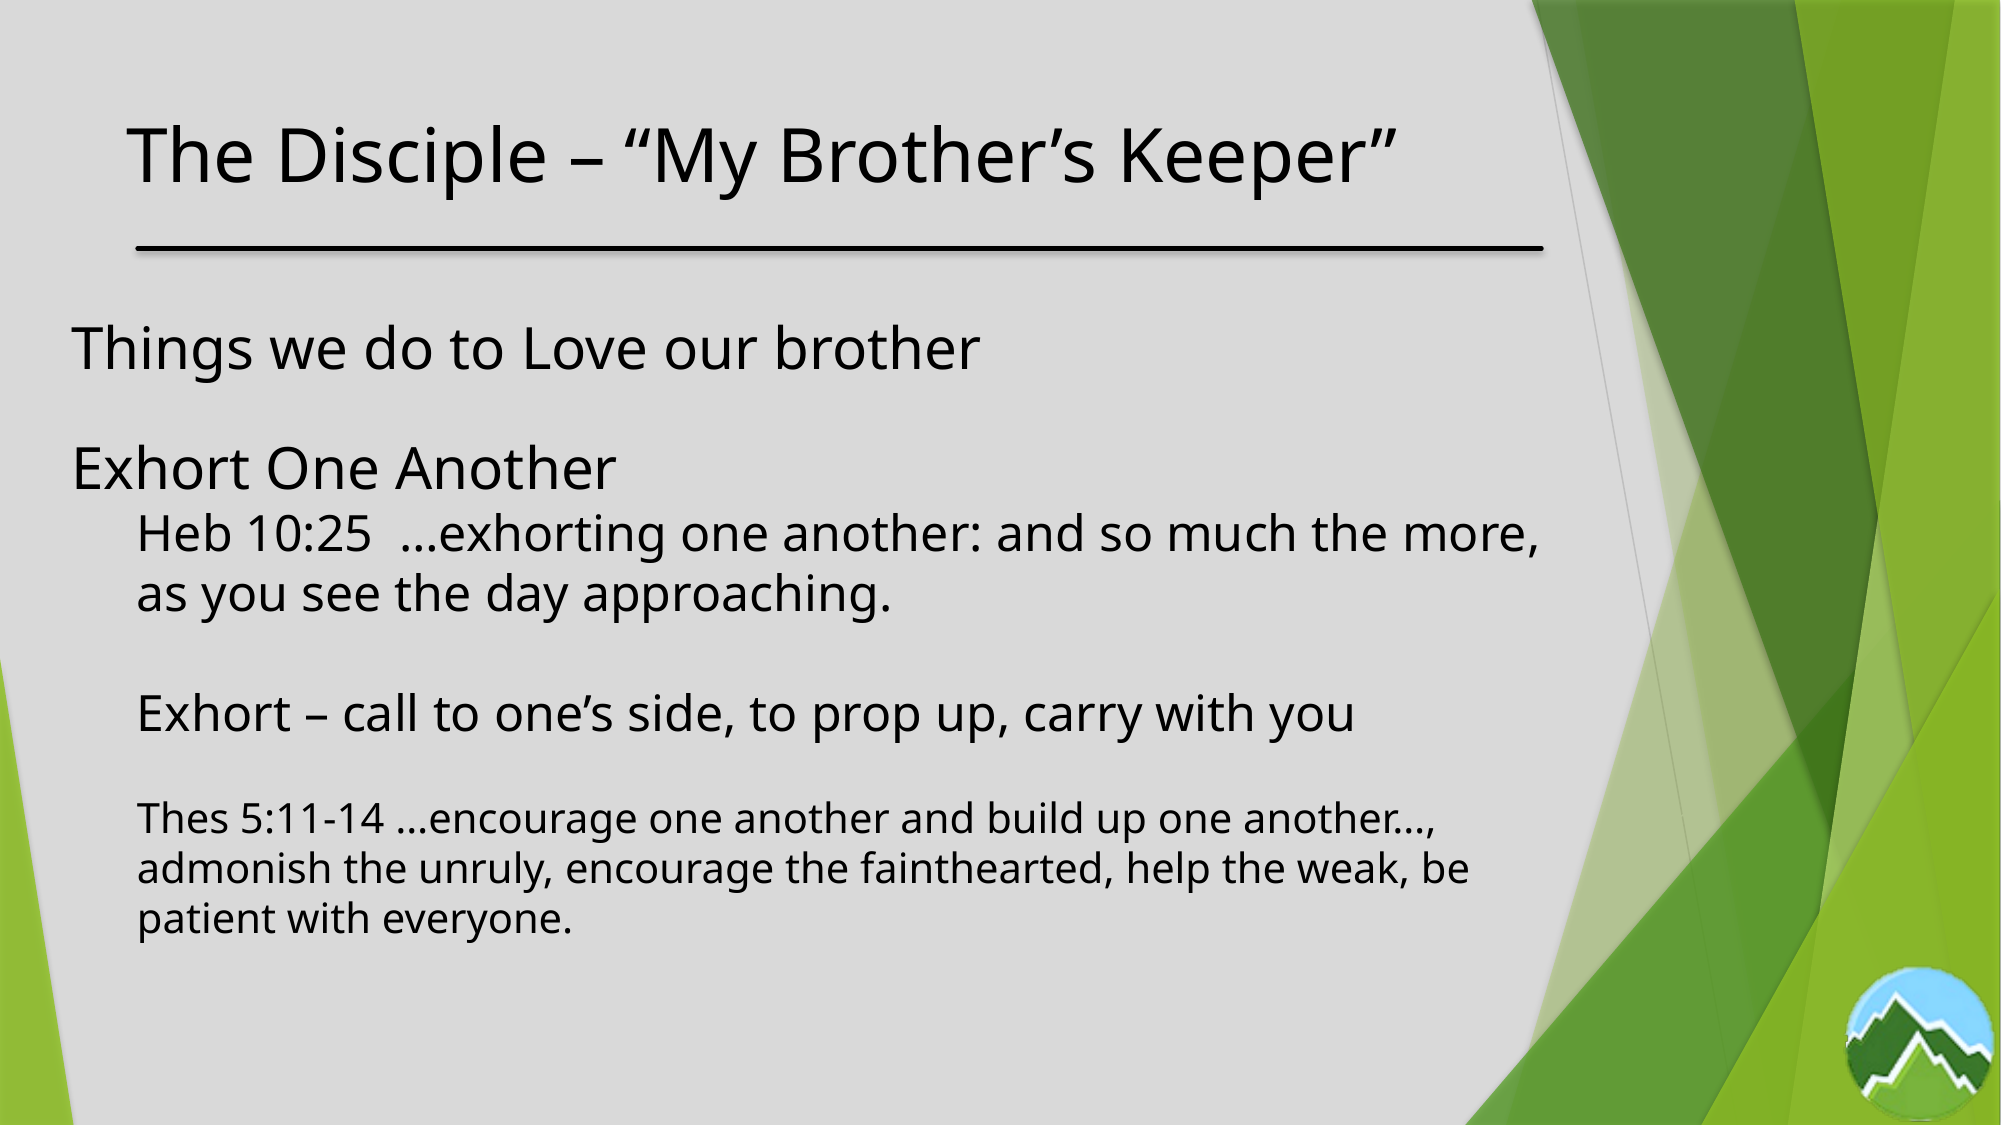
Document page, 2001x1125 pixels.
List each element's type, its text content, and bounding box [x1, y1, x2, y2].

list Things we do to Love our brother Exhort One Another Heb 10:25 …exhorting one another: and so much the more, as you see the day approaching. Exhort – call to one’s side, to prop up, carry with you Thes 5:11-14 …encourage one another and build up one another…, admonish the unruly, encourage the fainthearted, help the weak, be patient with everyone. [56, 304, 1586, 1104]
title The Disciple – “My Brother’s Keeper” [111, 99, 1522, 304]
picture [1842, 957, 2000, 1125]
